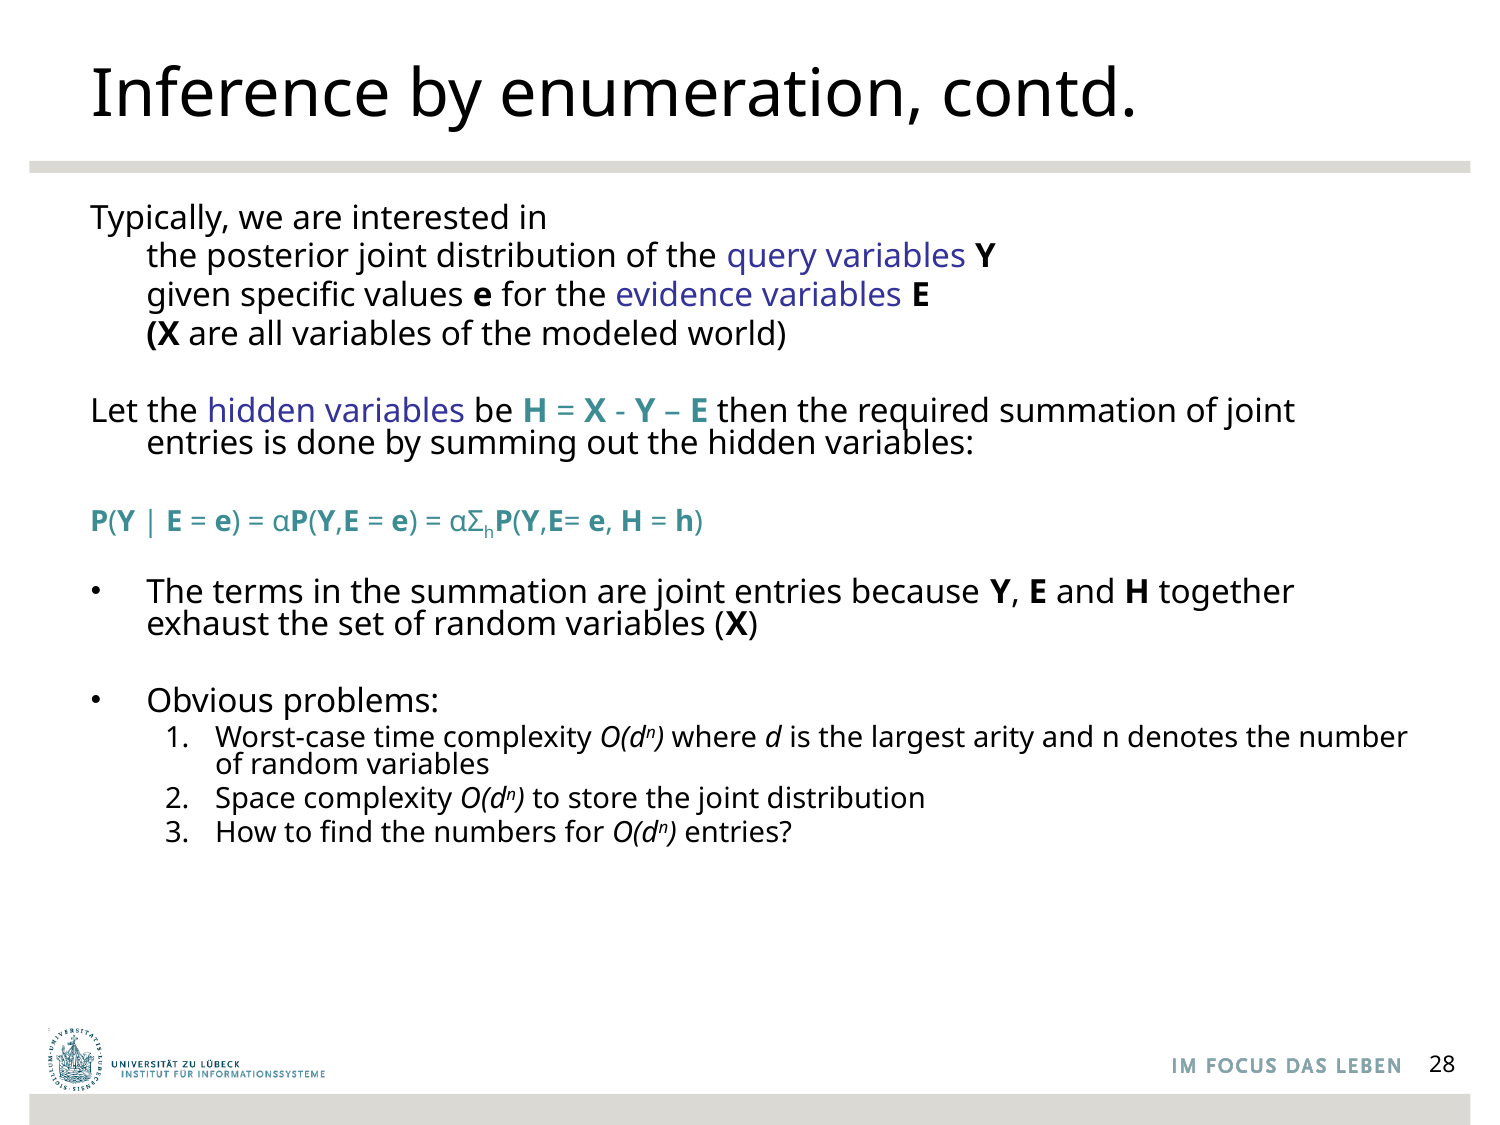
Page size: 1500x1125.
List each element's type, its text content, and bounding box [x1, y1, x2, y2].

title Inference by enumeration, contd. [76, 42, 1427, 126]
list Typically, we are interested in the posterior joint distribution of the query variables Y given specific values e for the evidence variables E (X are all variables of the modeled world) Let the hidden variables be H = X - Y – E then the required summation of joint entries is done by summing out the hidden variables: P(Y | E = e) = αP(Y,E = e) = αΣhP(Y,E= e, H = h) The terms in the summation are joint entries because Y, E and H together exhaust the set of random variables (X) Obvious problems: Worst-case time complexity O(dn) where d is the largest arity and n denotes the number of random variables Space complexity O(dn) to store the joint distribution How to find the numbers for O(dn) entries? [75, 196, 1425, 1012]
picture [1173, 1058, 1305, 1073]
slide_number 28 [1305, 1050, 1471, 1083]
